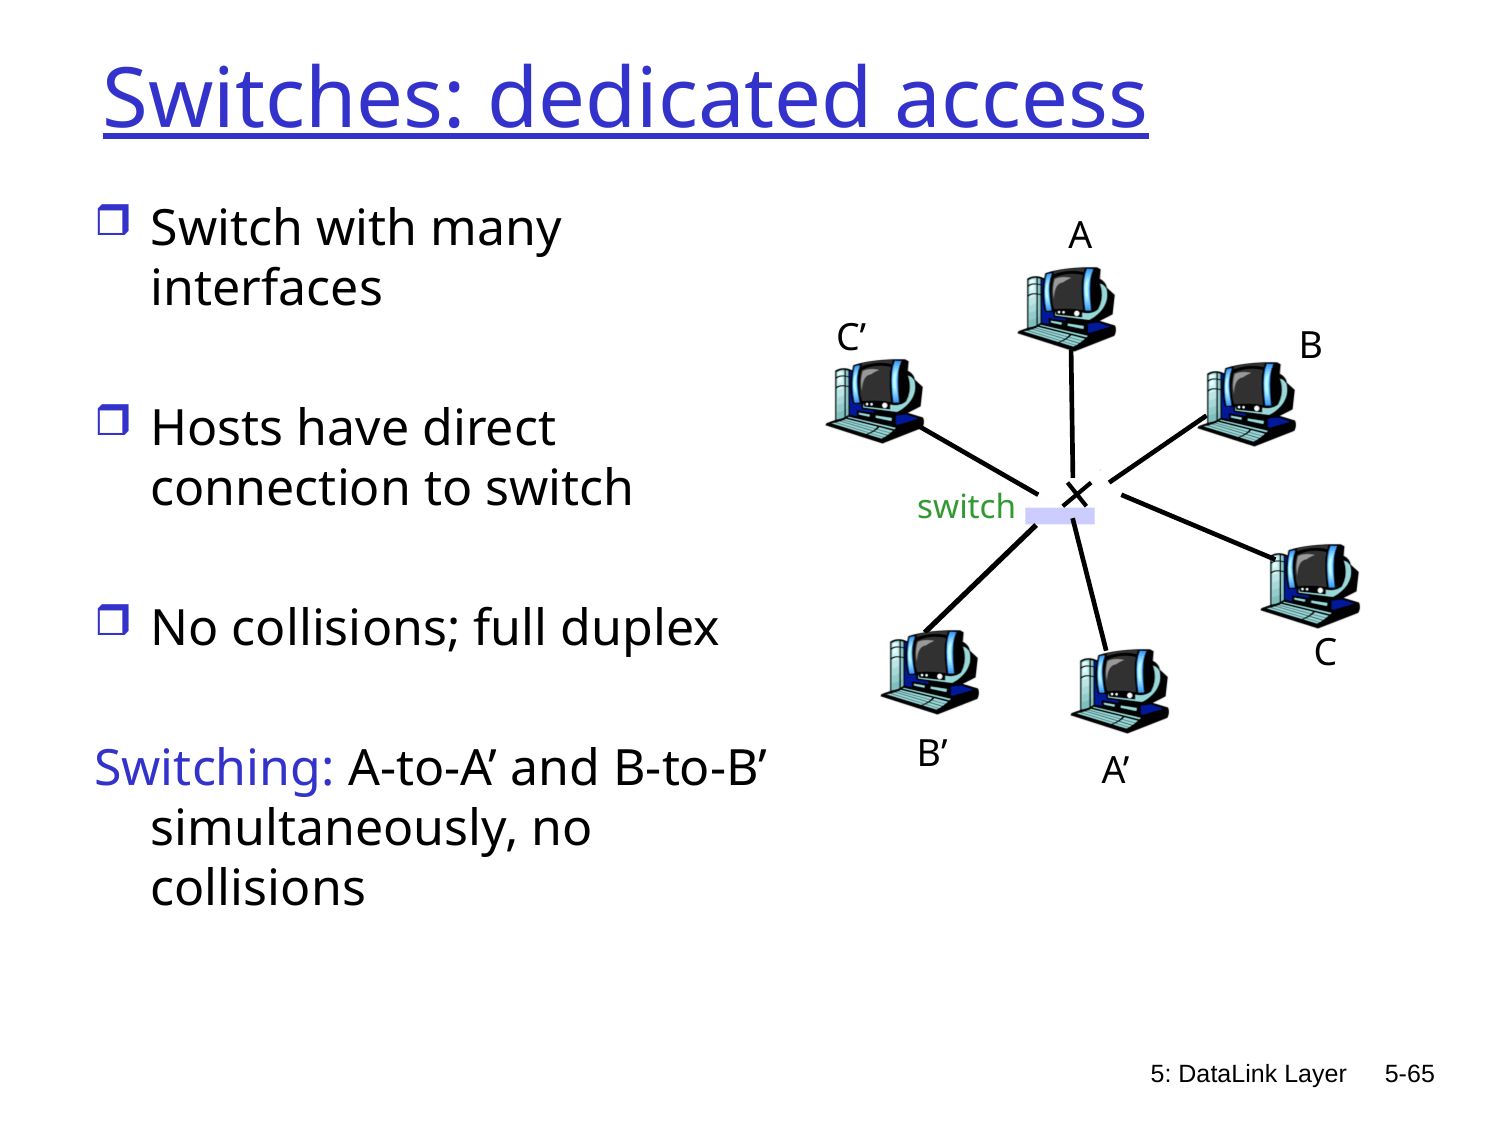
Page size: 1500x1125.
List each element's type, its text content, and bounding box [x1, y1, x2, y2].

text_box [879, 629, 981, 715]
text_box switch [902, 477, 1025, 533]
text_box A’ [1086, 742, 1145, 799]
text_box B [1284, 313, 1339, 374]
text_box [1260, 542, 1362, 629]
list Switch with many interfaces Hosts have direct connection to switch No collisions; full duplex Switching: A-to-A’ and B-to-B’ simultaneously, no collisions [79, 188, 819, 1024]
text_box B’ [901, 723, 963, 782]
text_box A [1053, 203, 1108, 264]
title Switches: dedicated access [87, 0, 1363, 188]
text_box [1069, 647, 1171, 734]
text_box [1017, 265, 1119, 352]
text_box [1024, 469, 1101, 525]
text_box C [1298, 637, 1352, 680]
slide_number 5-65 [1338, 1049, 1451, 1125]
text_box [1196, 360, 1298, 447]
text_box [824, 358, 926, 445]
footer 5: DataLink Layer [887, 1049, 1338, 1125]
text_box C’ [821, 305, 881, 359]
